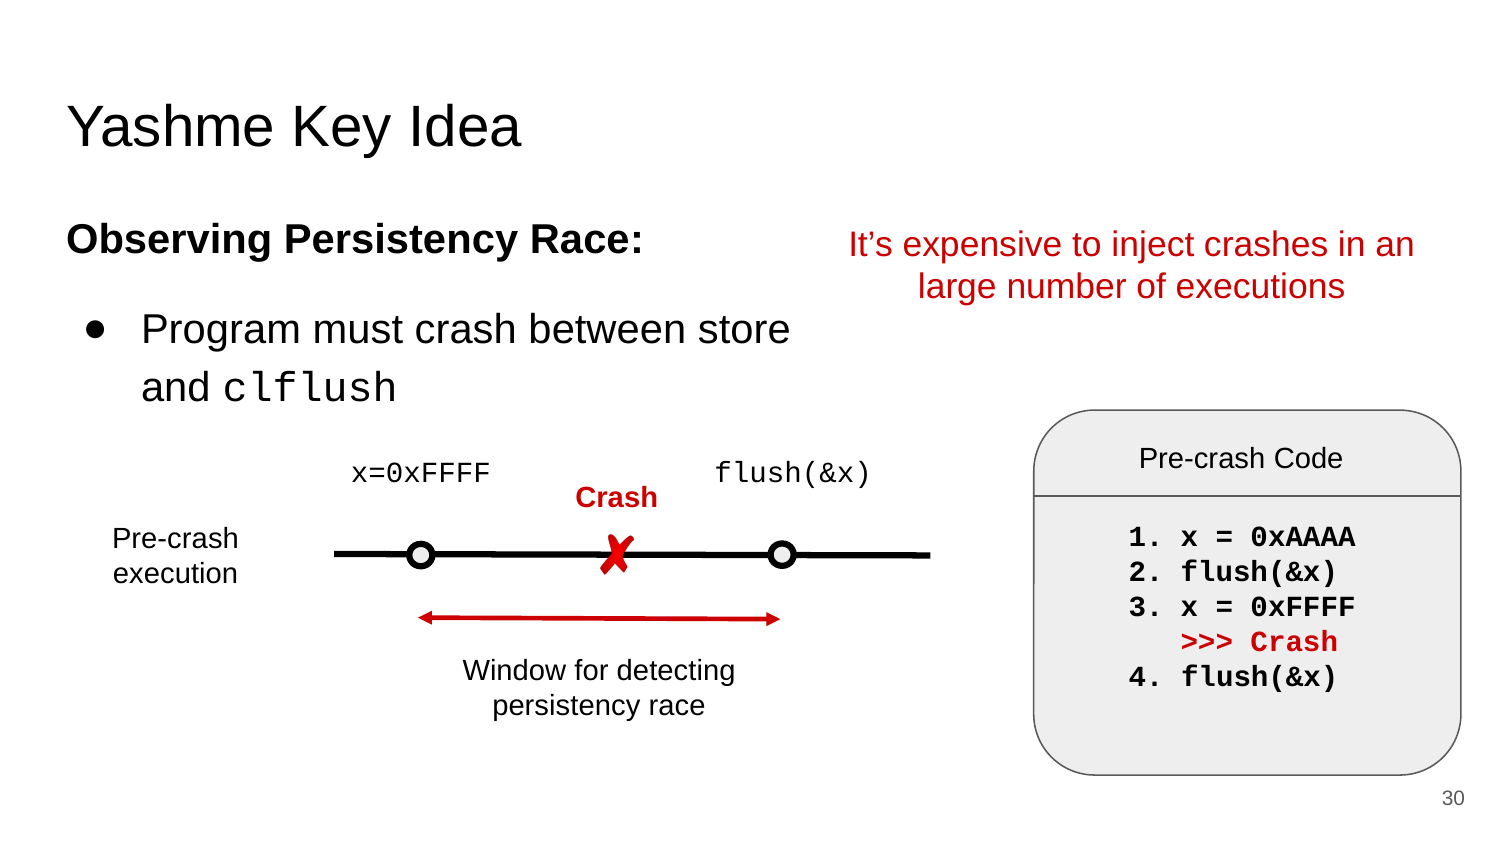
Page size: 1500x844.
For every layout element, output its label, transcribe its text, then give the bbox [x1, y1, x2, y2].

text_box [770, 543, 794, 552]
text_box Pre-crash execution [90, 504, 261, 605]
picture [598, 534, 635, 576]
text_box [1033, 434, 1461, 495]
text_box Crash [532, 463, 702, 529]
slide_number 30 [1389, 764, 1480, 830]
text_box [1033, 502, 1461, 776]
list Observing Persistency Race: Program must crash between store and clflush [51, 189, 878, 459]
text_box Window for detecting persistency race [429, 636, 769, 737]
text_box [409, 543, 432, 552]
text_box flush(&x) [677, 438, 909, 504]
text_box x=0xFFFF [328, 438, 514, 504]
text_box x = 0xAAAA flush(&x) x = 0xFFFF >>> Crash 4. flush(&x) [1090, 504, 1392, 742]
text_box Pre-crash Code [1033, 424, 1449, 489]
text_box It’s expensive to inject crashes in an large number of executions [815, 205, 1449, 321]
title Yashme Key Idea [51, 72, 1449, 167]
text_box [1055, 410, 1439, 424]
